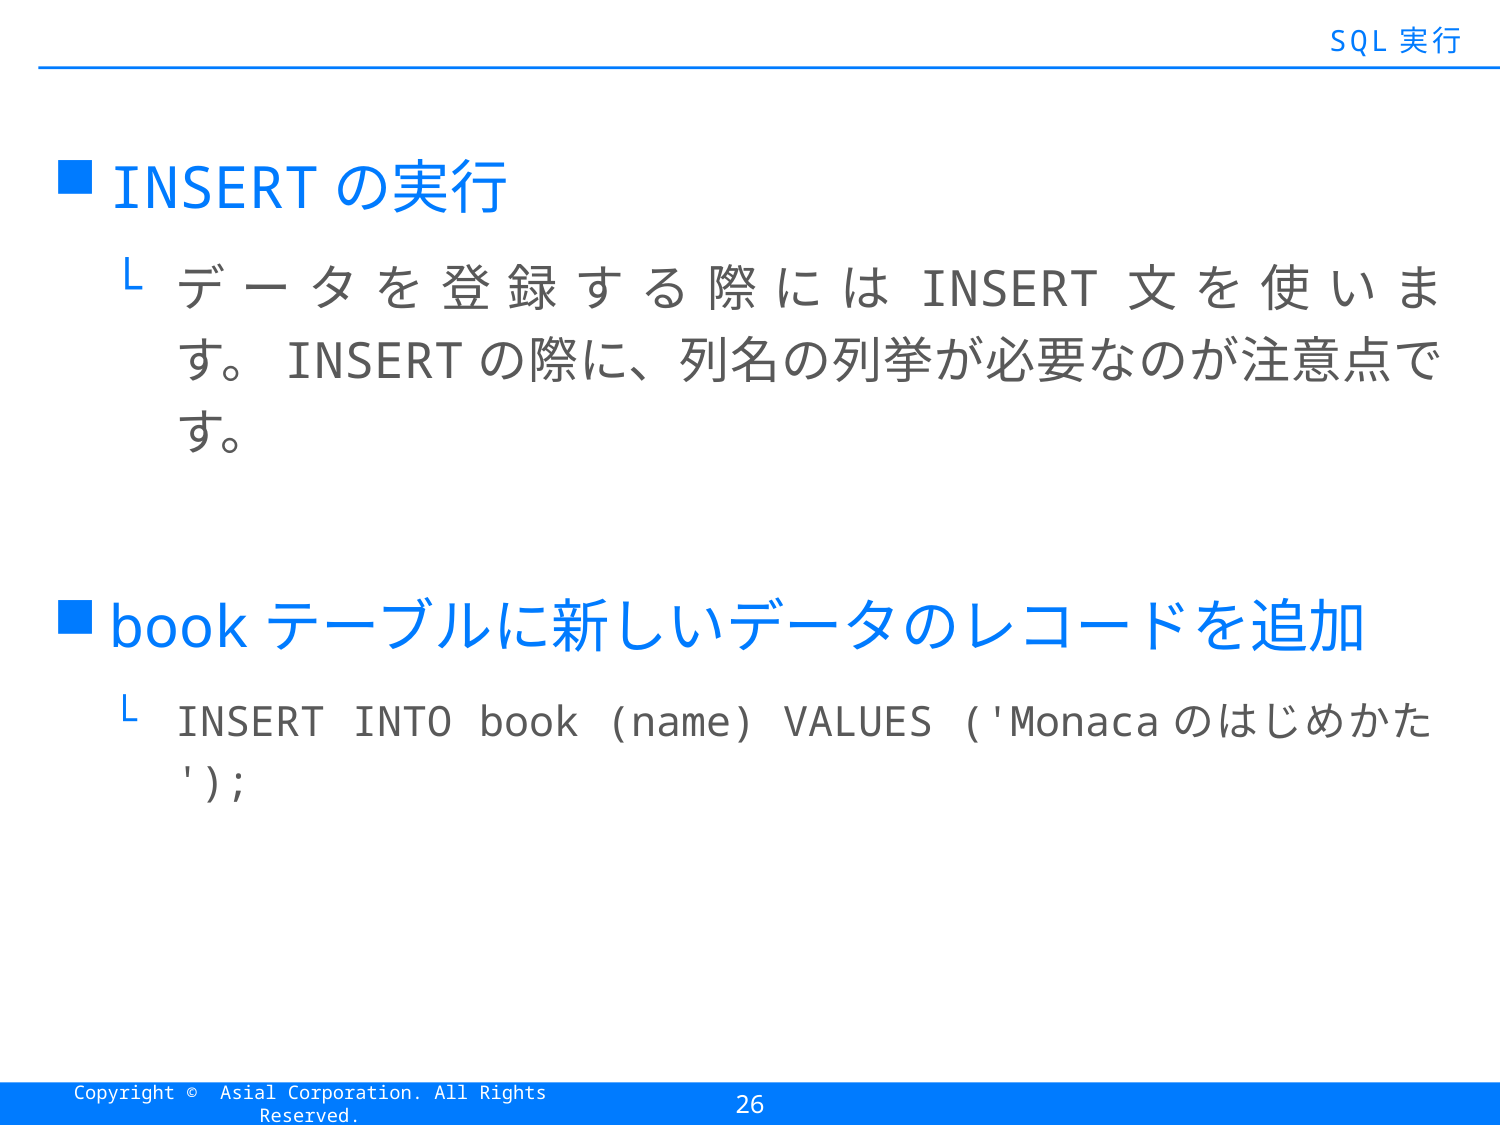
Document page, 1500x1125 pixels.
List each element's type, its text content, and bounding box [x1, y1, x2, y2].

slide_number 26 [581, 1075, 919, 1125]
list INSERTの実行 データを登録する際にはINSERT文を使います。INSERTの際に、列名の列挙が必要なのが注意点です。 bookテーブルに新しいデータのレコードを追加 INSERT INTO book (name) VALUES ('Monacaのはじめかた'); [38, 128, 1459, 1035]
list SQL実行 [702, 7, 1477, 72]
